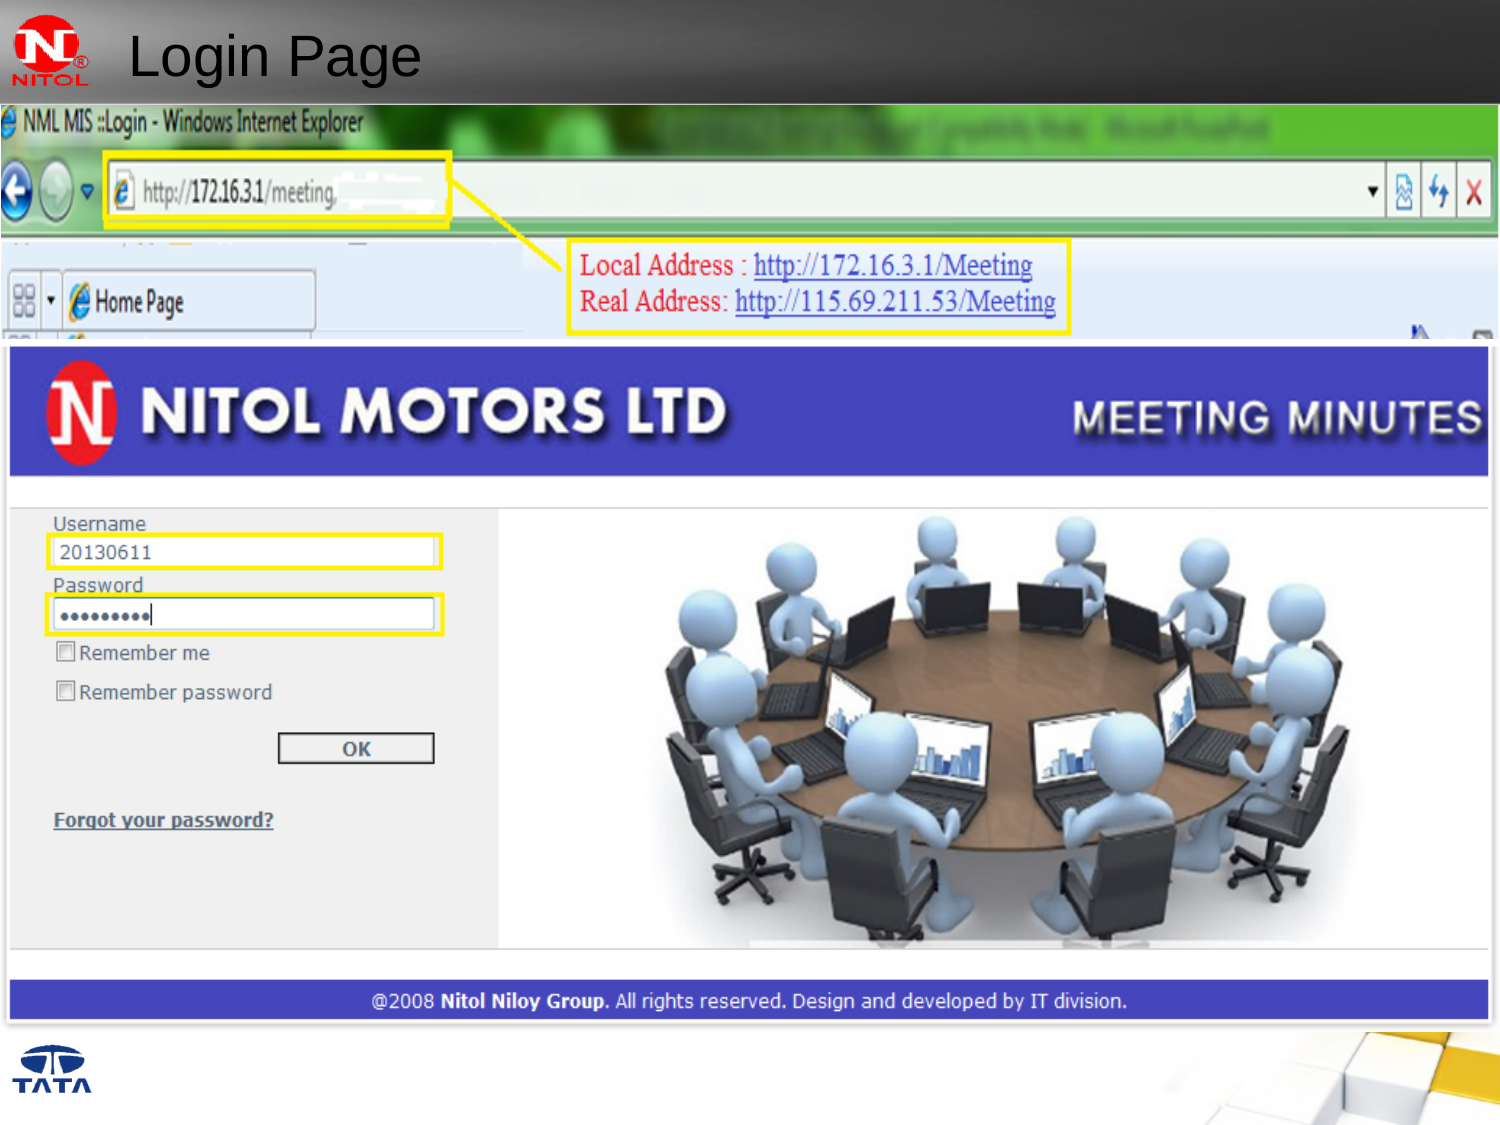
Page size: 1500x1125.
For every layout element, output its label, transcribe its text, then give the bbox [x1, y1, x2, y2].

title Login Page [112, 0, 563, 103]
picture [0, 0, 1500, 1125]
